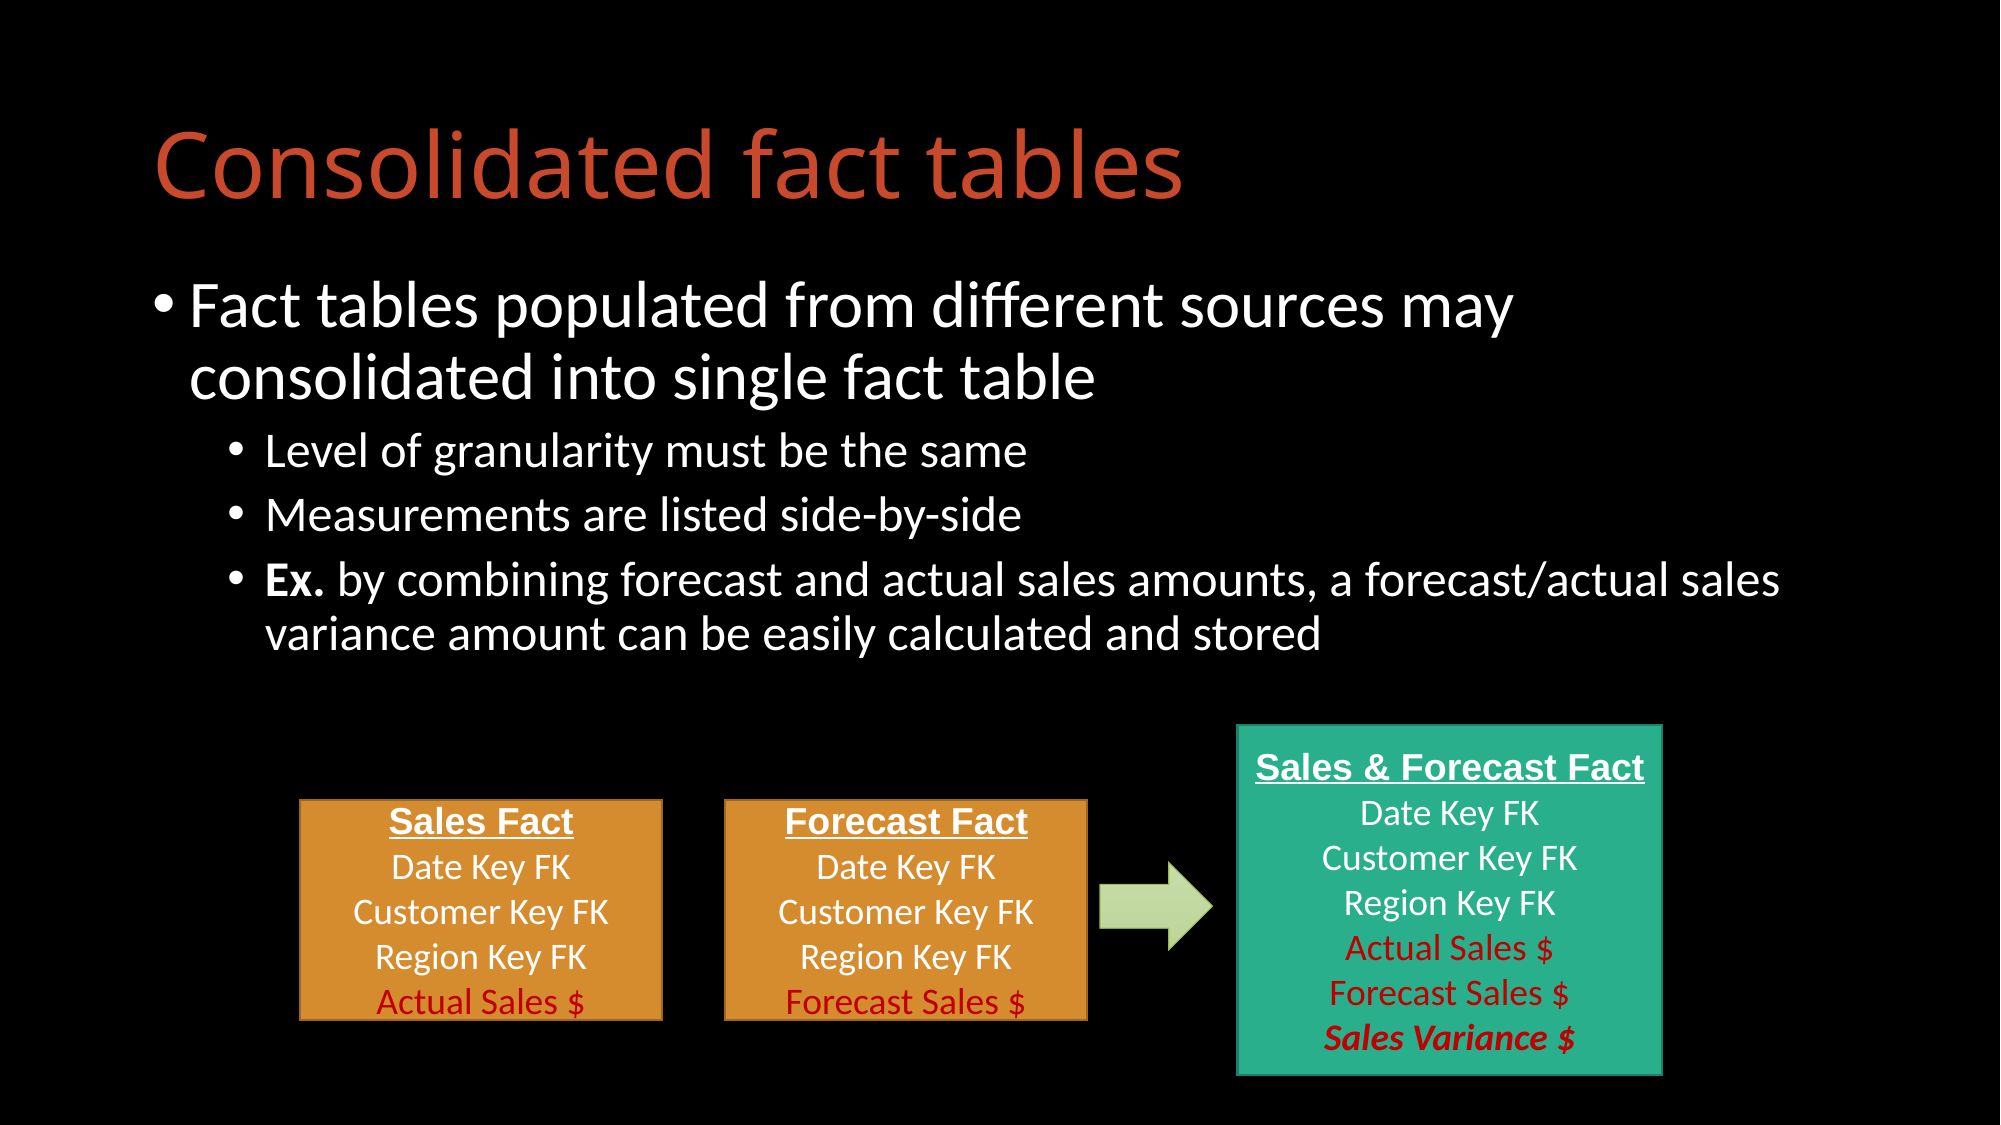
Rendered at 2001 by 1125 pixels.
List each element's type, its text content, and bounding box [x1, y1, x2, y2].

list Fact tables populated from different sources may consolidated into single fact table Level of granularity must be the same Measurements are listed side-by-side Ex. by combining forecast and actual sales amounts, a forecast/actual sales variance amount can be easily calculated and stored [137, 262, 1813, 688]
title Consolidated fact tables [137, 59, 1863, 278]
text_box Sales Fact Date Key FK Customer Key FK Region Key FK Actual Sales $ [299, 799, 663, 1021]
text_box Forecast Fact Date Key FK Customer Key FK Region Key FK Forecast Sales $ [724, 799, 1088, 1021]
text_box [1099, 861, 1214, 952]
text_box Sales & Forecast Fact Date Key FK Customer Key FK Region Key FK Actual Sales $ Forecast Sales $ Sales Variance $ [1236, 724, 1663, 1076]
